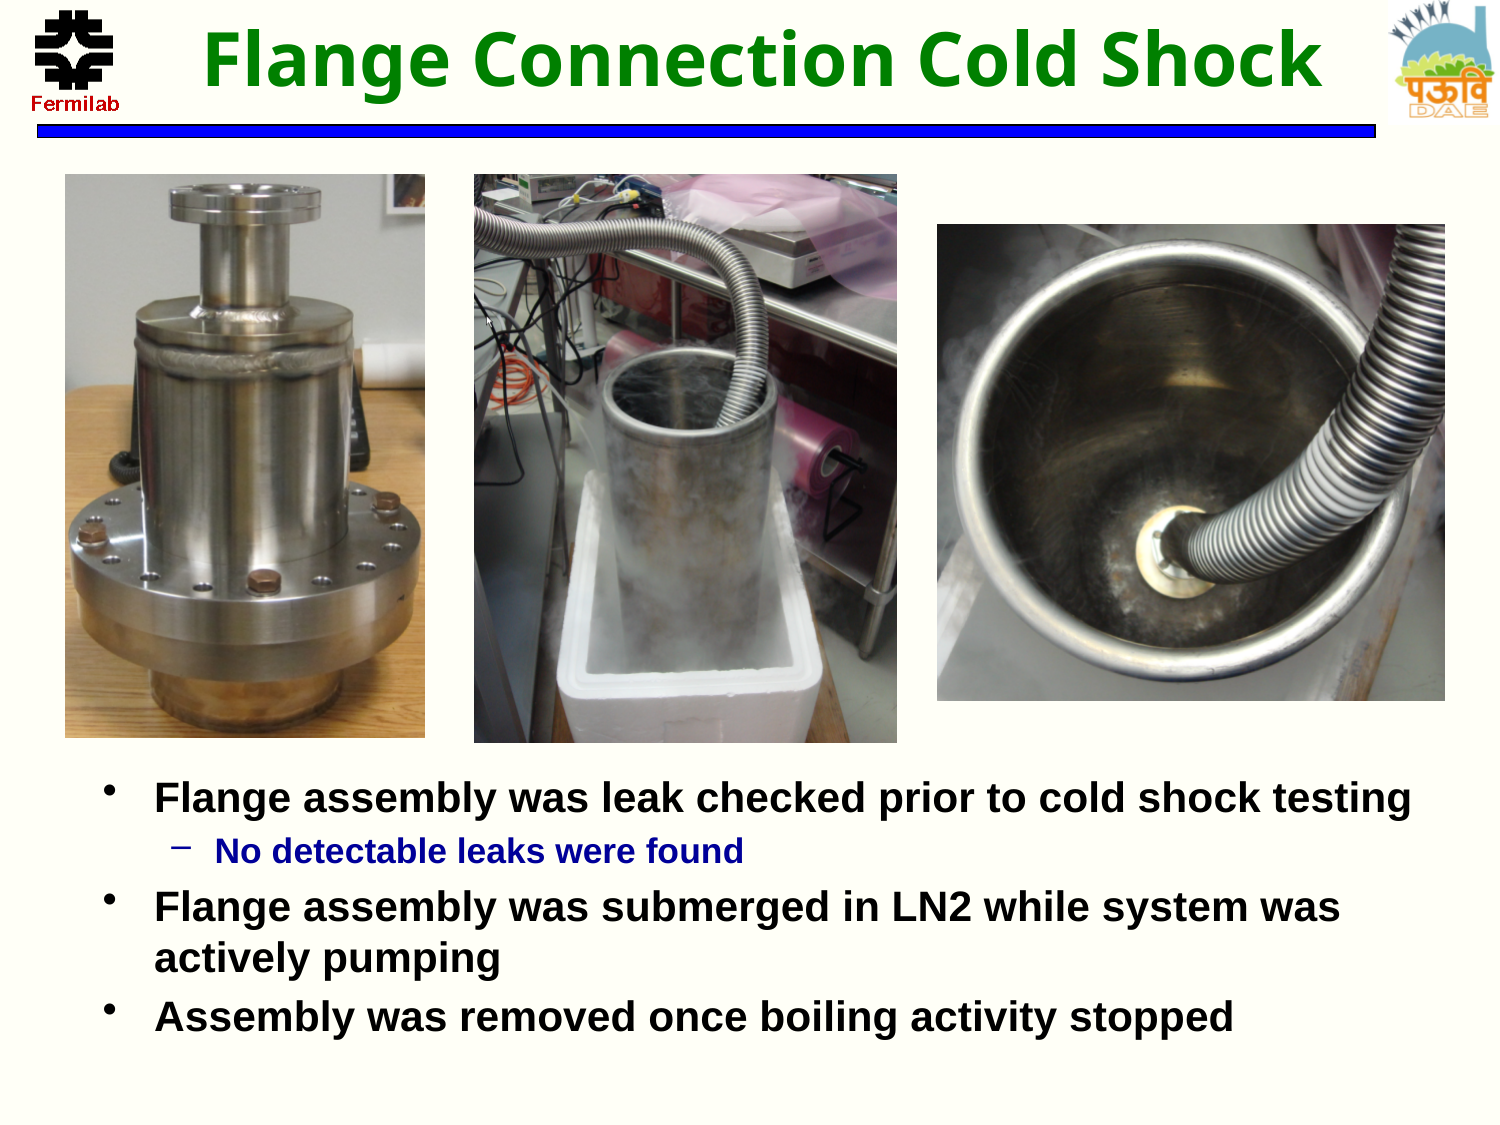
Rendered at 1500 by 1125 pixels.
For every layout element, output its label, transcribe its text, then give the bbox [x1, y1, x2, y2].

picture [65, 174, 426, 738]
picture [474, 174, 898, 743]
list Flange assembly was leak checked prior to cold shock testing No detectable leaks were found Flange assembly was submerged in LN2 while system was actively pumping Assembly was removed once boiling activity stopped [86, 761, 1439, 1102]
title Flange Connection Cold Shock [149, 0, 1376, 113]
picture [0, 0, 150, 124]
picture [1388, 0, 1500, 125]
picture [937, 224, 1445, 701]
